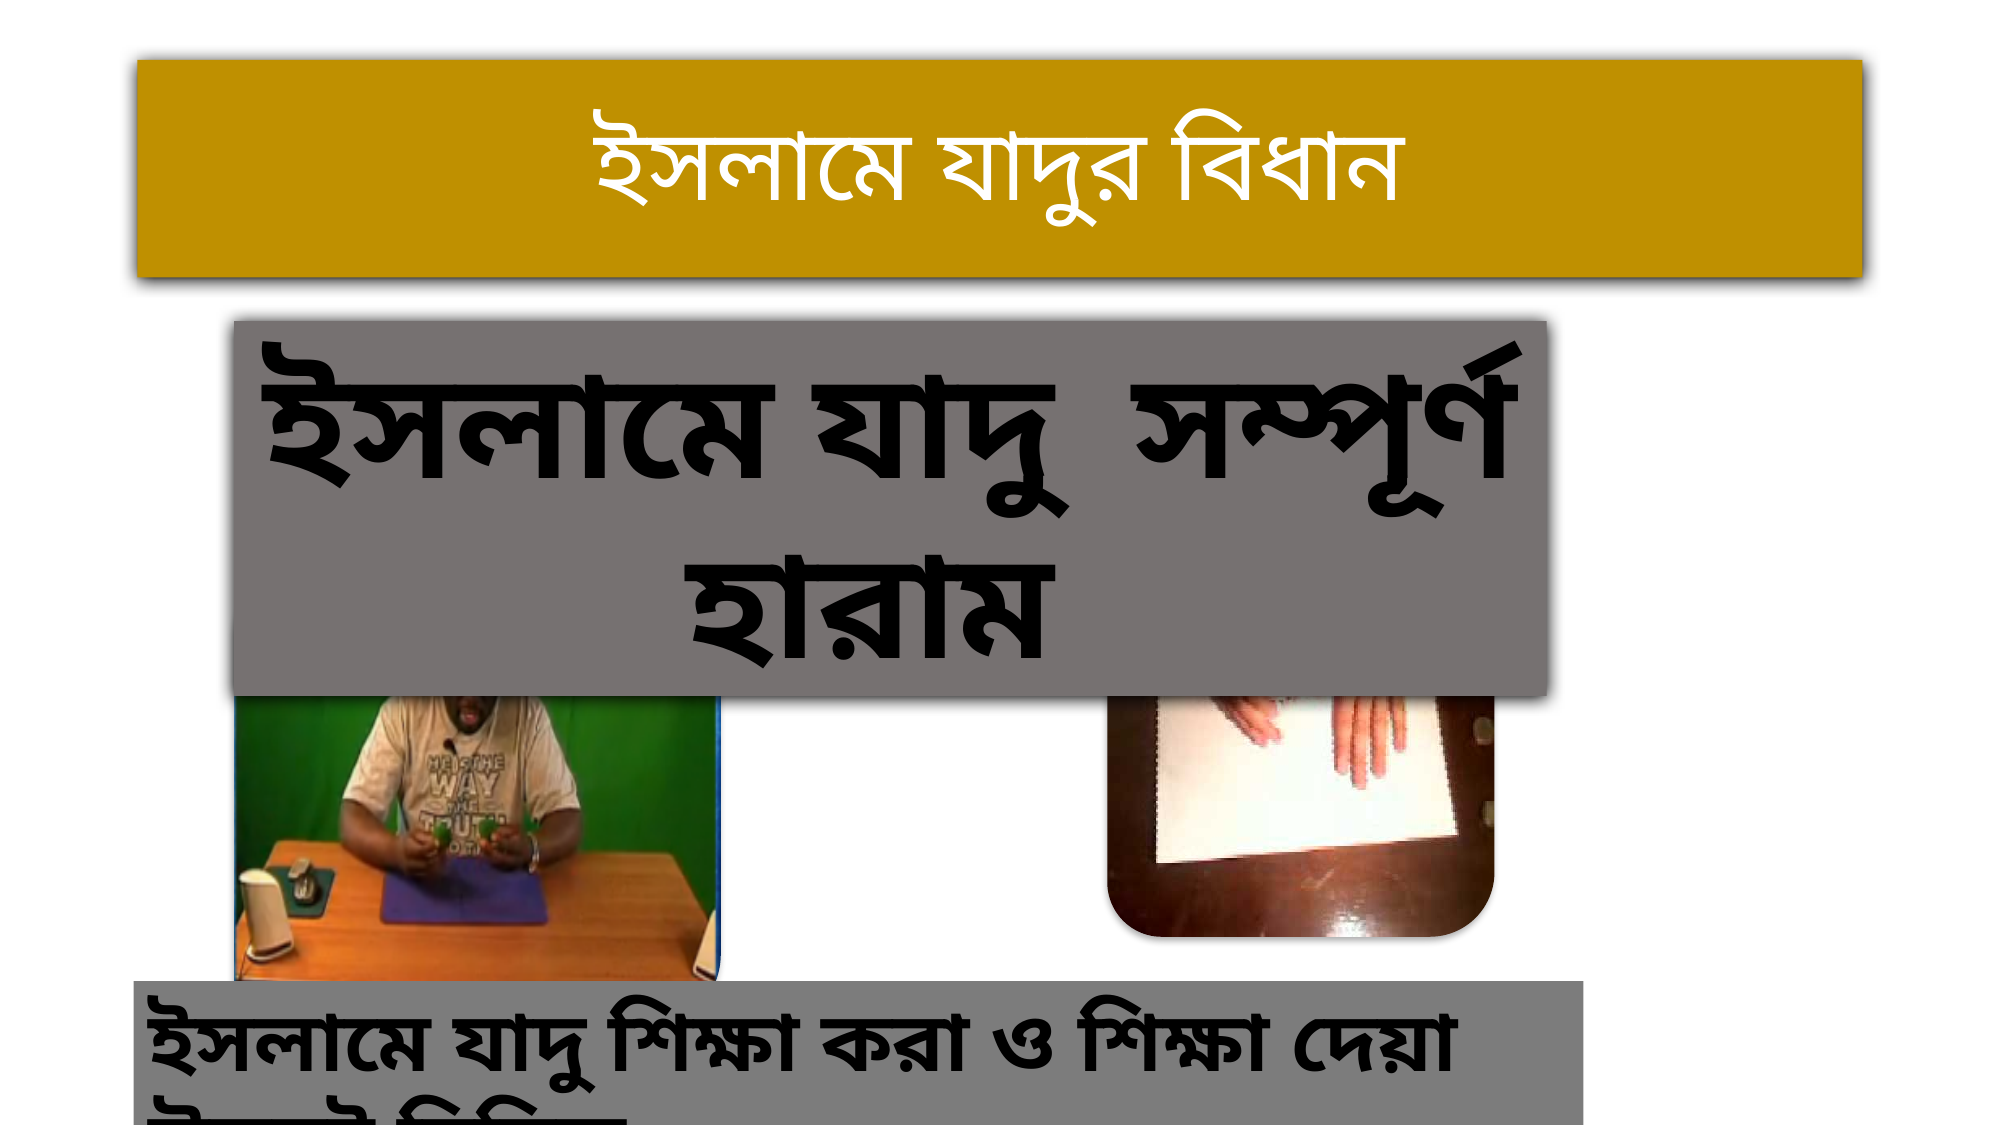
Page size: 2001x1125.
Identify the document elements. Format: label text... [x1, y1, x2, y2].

title ইসলামে যাদুর বিধান [136, 59, 1863, 278]
text_box ইসলামে যাদু শিক্ষা করা ও শিক্ষা দেয়া উভয়ই নিষিদ্ধ [133, 981, 1584, 1125]
text_box ইসলামে যাদু সম্পূর্ণ হারাম [234, 321, 1547, 696]
picture [1107, 531, 1495, 937]
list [234, 562, 721, 1032]
